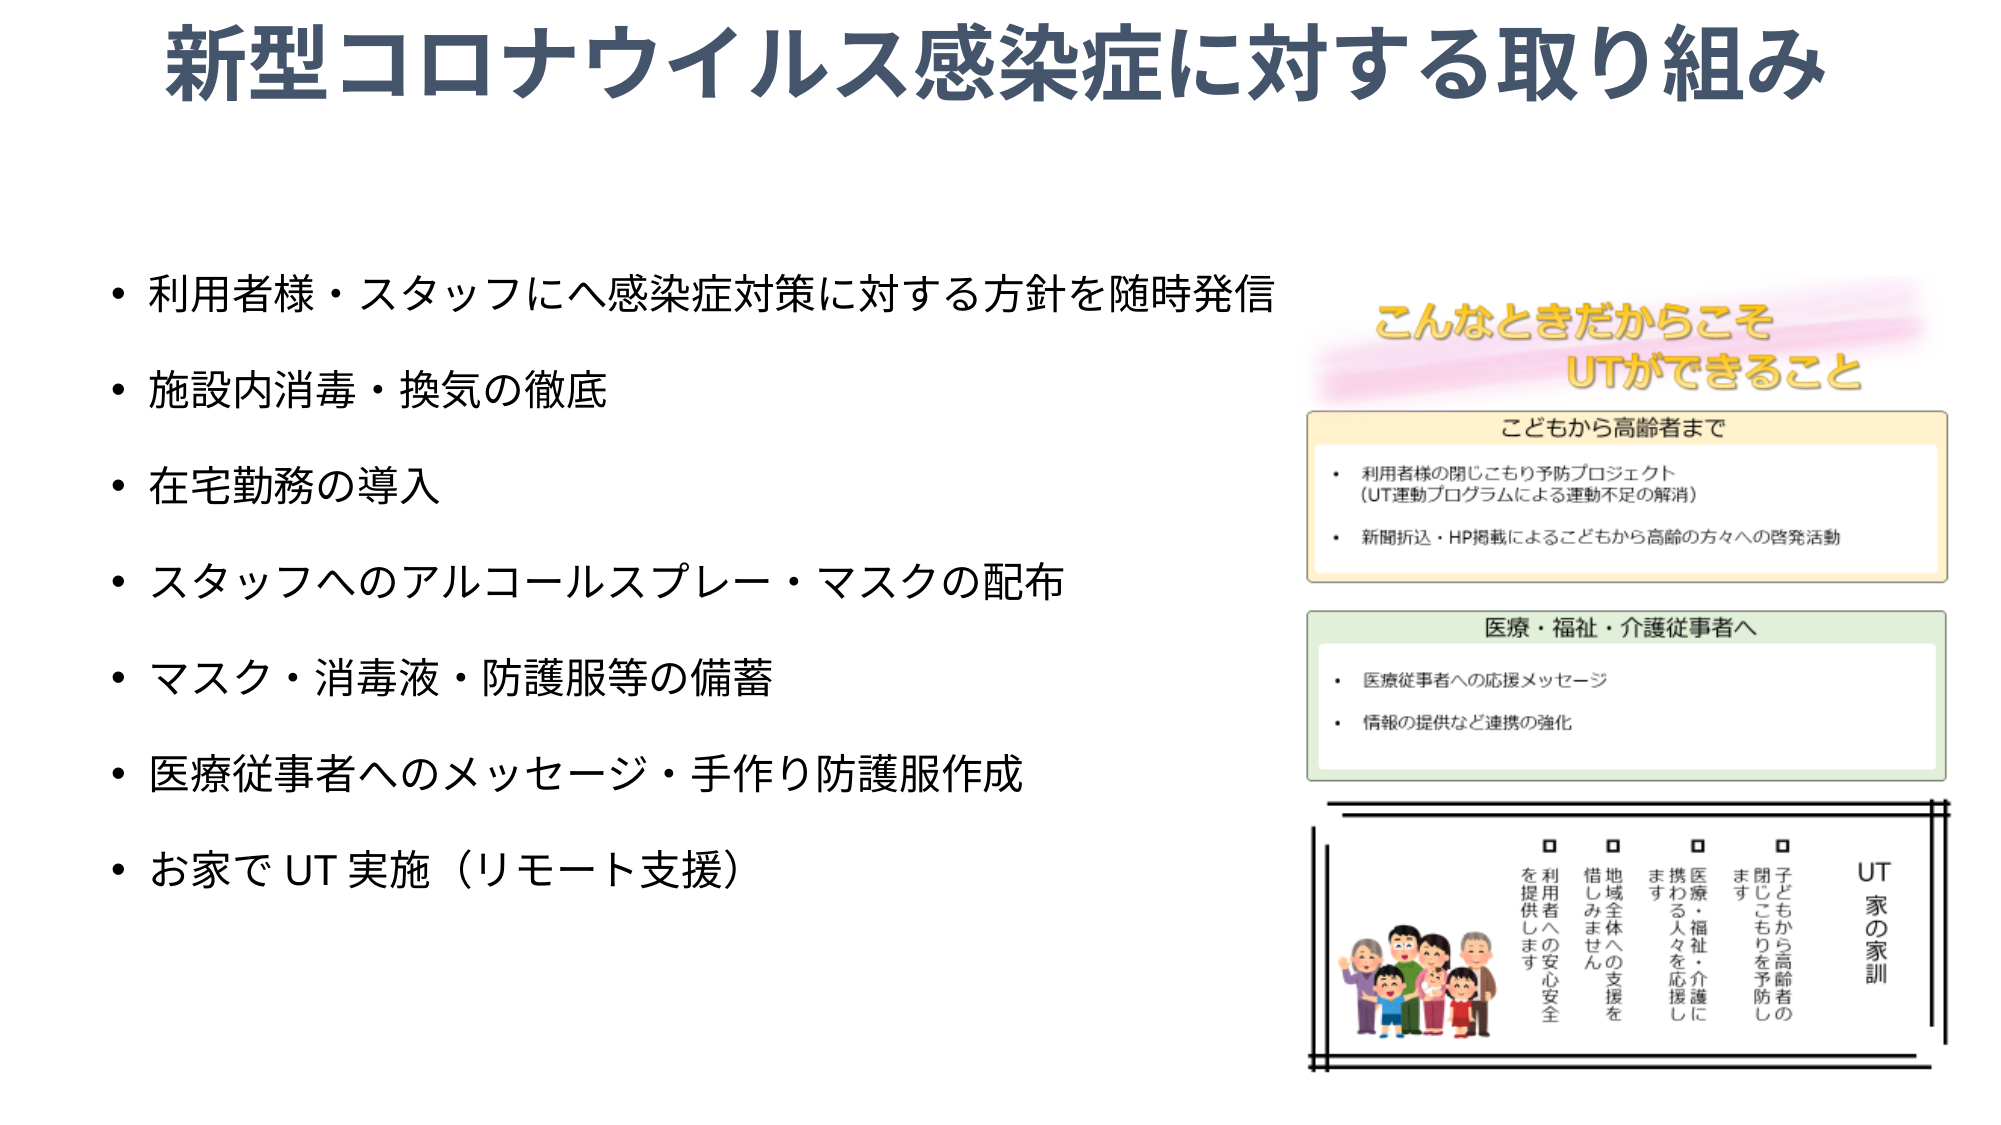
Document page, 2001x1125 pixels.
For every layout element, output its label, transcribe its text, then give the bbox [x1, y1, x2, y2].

picture [1284, 600, 1966, 1087]
list 利用者様・スタッフにへ感染症対策に対する方針を随時発信 施設内消毒・換気の徹底 在宅勤務の導入 スタッフへのアルコールスプレー・マスクの配布 マスク・消毒液・防護服等の備蓄 医療従事者へのメッセージ・手作り防護服作成 お家でUT実施（リモート支援） [95, 235, 1820, 950]
picture [1284, 276, 1966, 593]
text_box 新型コロナウイルス感染症に対する取り組み [150, 3, 1845, 119]
